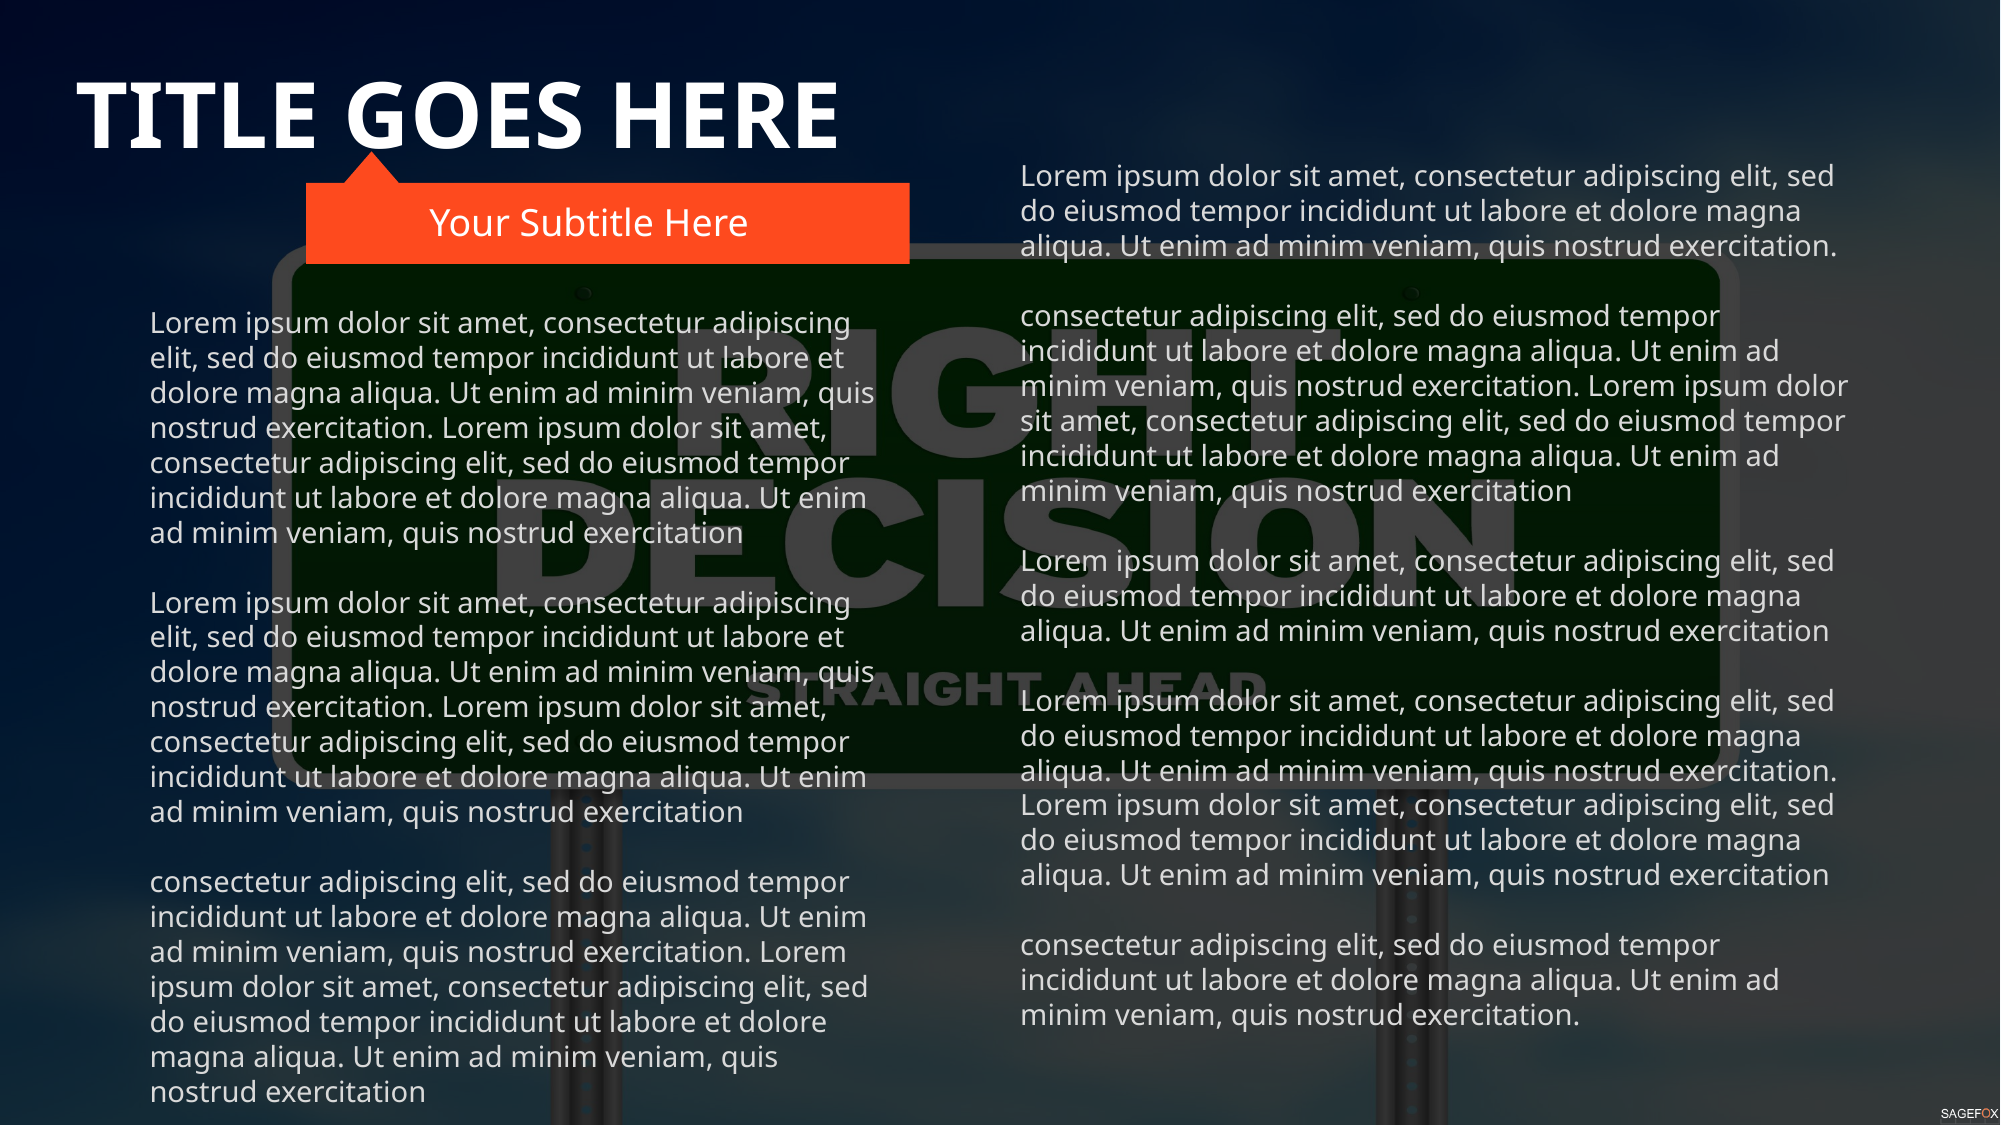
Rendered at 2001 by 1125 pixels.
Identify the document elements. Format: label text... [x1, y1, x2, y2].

text_box Lorem ipsum dolor sit amet, consectetur adipiscing elit, sed do eiusmod tempor incididunt ut labore et dolore magna aliqua. Ut enim ad minim veniam, quis nostrud exercitation. Lorem ipsum dolor sit amet, consectetur adipiscing elit, sed do eiusmod tempor incididunt ut labore et dolore magna aliqua. Ut enim ad minim veniam, quis nostrud exercitation Lorem ipsum dolor sit amet, consectetur adipiscing elit, sed do eiusmod tempor incididunt ut labore et dolore magna aliqua. Ut enim ad minim veniam, quis nostrud exercitation. Lorem ipsum dolor sit amet, consectetur adipiscing elit, sed do eiusmod tempor incididunt ut labore et dolore magna aliqua. Ut enim ad minim veniam, quis nostrud exercitation consectetur adipiscing elit, sed do eiusmod tempor incididunt ut labore et dolore magna aliqua. Ut enim ad minim veniam, quis nostrud exercitation. Lorem ipsum dolor sit amet, consectetur adipiscing elit, sed do eiusmod tempor incididunt ut labore et dolore magna aliqua. Ut enim ad minim veniam, quis nostrud exercitation [134, 296, 897, 1125]
text_box Lorem ipsum dolor sit amet, consectetur adipiscing elit, sed do eiusmod tempor incididunt ut labore et dolore magna aliqua. Ut enim ad minim veniam, quis nostrud exercitation. consectetur adipiscing elit, sed do eiusmod tempor incididunt ut labore et dolore magna aliqua. Ut enim ad minim veniam, quis nostrud exercitation. Lorem ipsum dolor sit amet, consectetur adipiscing elit, sed do eiusmod tempor incididunt ut labore et dolore magna aliqua. Ut enim ad minim veniam, quis nostrud exercitation Lorem ipsum dolor sit amet, consectetur adipiscing elit, sed do eiusmod tempor incididunt ut labore et dolore magna aliqua. Ut enim ad minim veniam, quis nostrud exercitation Lorem ipsum dolor sit amet, consectetur adipiscing elit, sed do eiusmod tempor incididunt ut labore et dolore magna aliqua. Ut enim ad minim veniam, quis nostrud exercitation. Lorem ipsum dolor sit amet, consectetur adipiscing elit, sed do eiusmod tempor incididunt ut labore et dolore magna aliqua. Ut enim ad minim veniam, quis nostrud exercitation consectetur adipiscing elit, sed do eiusmod tempor incididunt ut labore et dolore magna aliqua. Ut enim ad minim veniam, quis nostrud exercitation. [1005, 150, 1876, 1039]
text_box TITLE GOES HERE [60, 49, 965, 175]
picture [0, 0, 2001, 1125]
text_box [306, 151, 910, 264]
